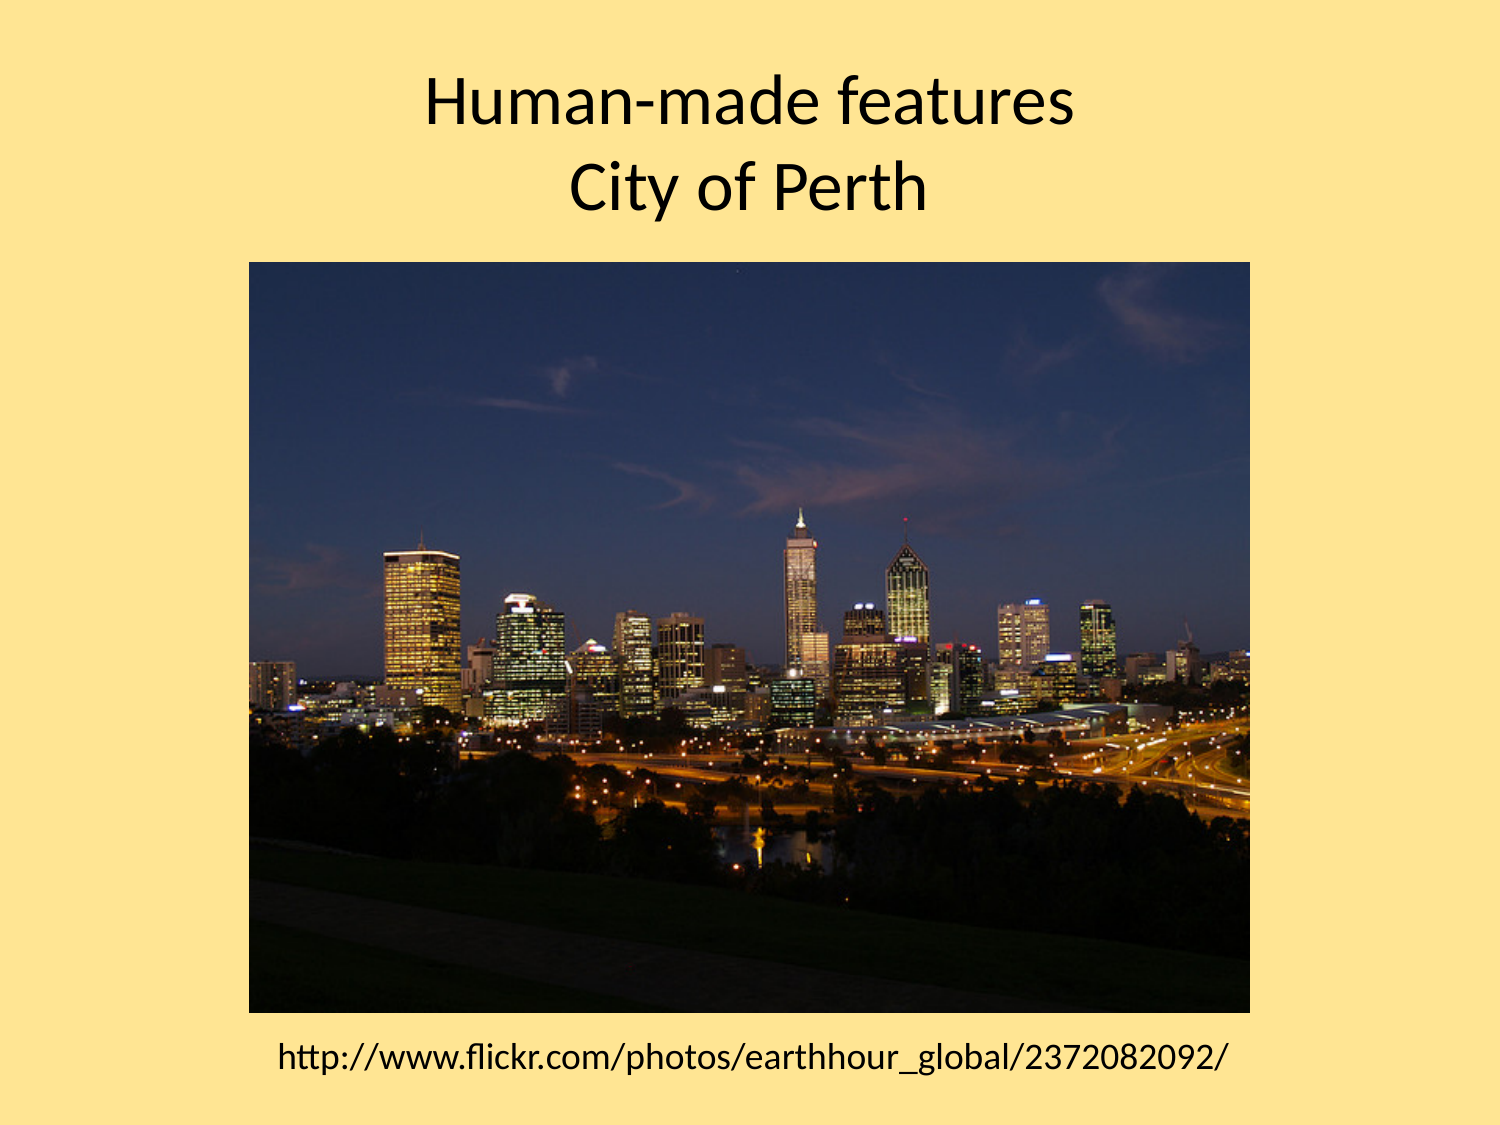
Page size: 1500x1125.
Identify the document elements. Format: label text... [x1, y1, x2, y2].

picture [249, 262, 1251, 1013]
text_box http://www.flickr.com/photos/earthhour_global/2372082092/ [262, 1024, 1275, 1085]
title Human-made features City of Perth [75, 45, 1425, 233]
